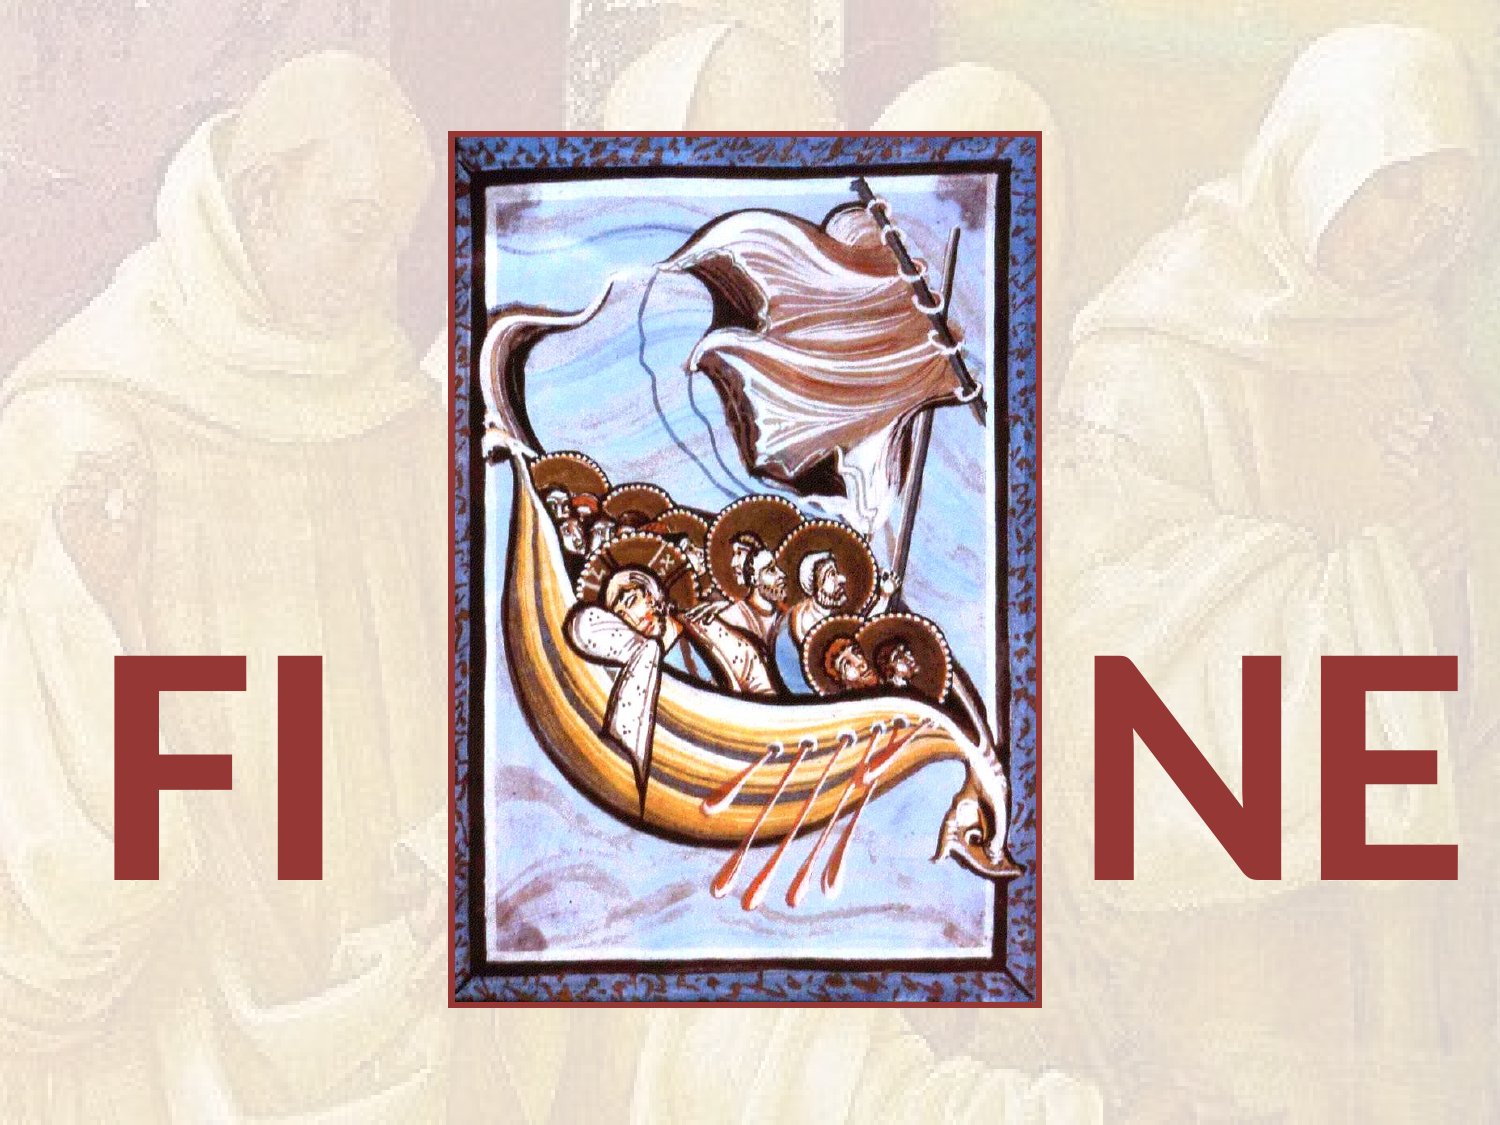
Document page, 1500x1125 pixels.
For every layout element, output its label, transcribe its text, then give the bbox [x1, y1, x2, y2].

text_box NE [1045, 527, 1500, 957]
text_box FI [0, 527, 443, 957]
picture [454, 136, 1037, 1002]
